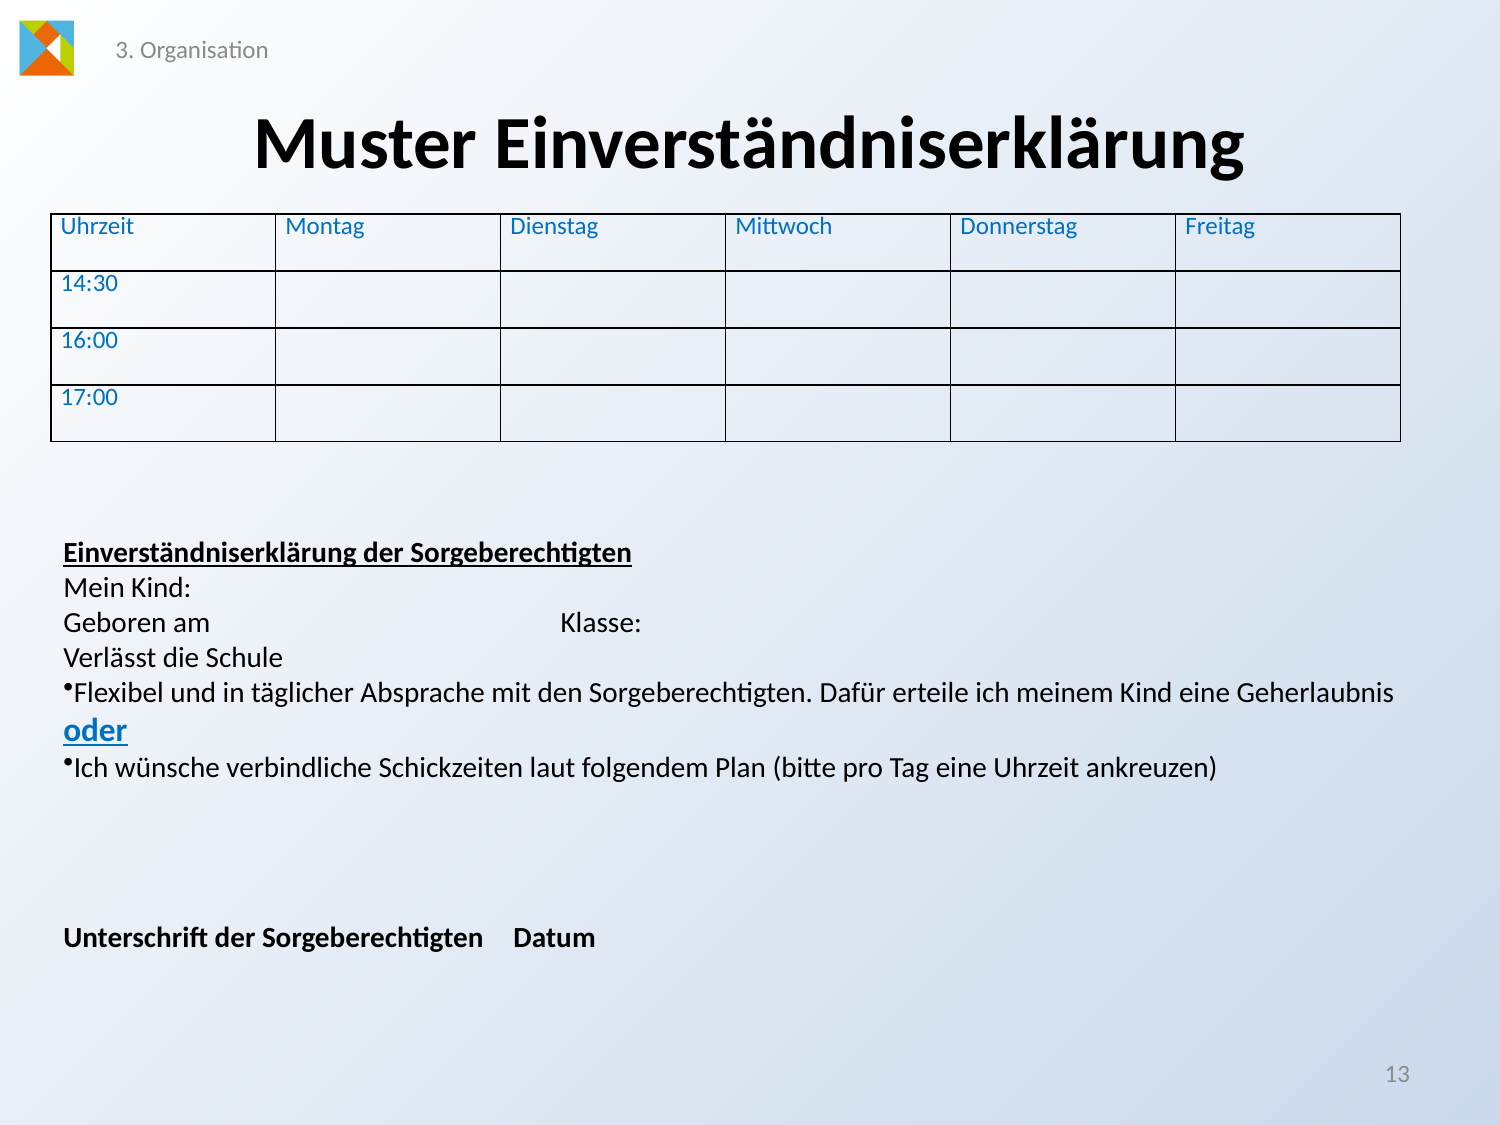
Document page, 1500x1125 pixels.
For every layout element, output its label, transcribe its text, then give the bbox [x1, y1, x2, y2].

table_cell [276, 386, 500, 441]
table_cell [726, 329, 950, 384]
table_cell 14:30 [52, 272, 275, 327]
table_cell [276, 272, 500, 327]
table_cell [951, 329, 1175, 384]
table_cell [726, 386, 950, 441]
title Muster Einverständniserklärung [74, 44, 1426, 233]
table_cell [501, 329, 725, 384]
table_header Dienstag [501, 215, 725, 270]
table_header Donnerstag [951, 215, 1175, 270]
picture [17, 18, 76, 79]
table_cell [501, 386, 725, 441]
slide_number 13 [1074, 1042, 1425, 1103]
table_cell 17:00 [52, 386, 275, 441]
table_header Uhrzeit [52, 215, 275, 270]
table_header Montag [276, 215, 500, 270]
table_cell [951, 386, 1175, 441]
table_cell [1176, 329, 1400, 384]
table_header Mittwoch [726, 215, 950, 270]
text_box Einverständniserklärung der Sorgeberechtigten Mein Kind: Geboren am Klasse: Verlässt die Schule Flexibel und in täglicher Absprache mit den Sorgeberechtigten. Dafür erteile ich meinem Kind eine Geherlaubnis oder Ich wünsche verbindliche Schickzeiten laut folgendem Plan (bitte pro Tag eine Uhrzeit ankreuzen) Unterschrift der Sorgeberechtigten Datum [48, 526, 1461, 961]
table_cell 16:00 [52, 329, 275, 384]
table_cell [1176, 272, 1400, 327]
table_cell [726, 272, 950, 327]
text_box 3. Organisation [100, 18, 576, 79]
table_cell [951, 272, 1175, 327]
table_cell [276, 329, 500, 384]
table_header Freitag [1176, 215, 1400, 270]
table_cell [1176, 386, 1400, 441]
table_cell [501, 272, 725, 327]
